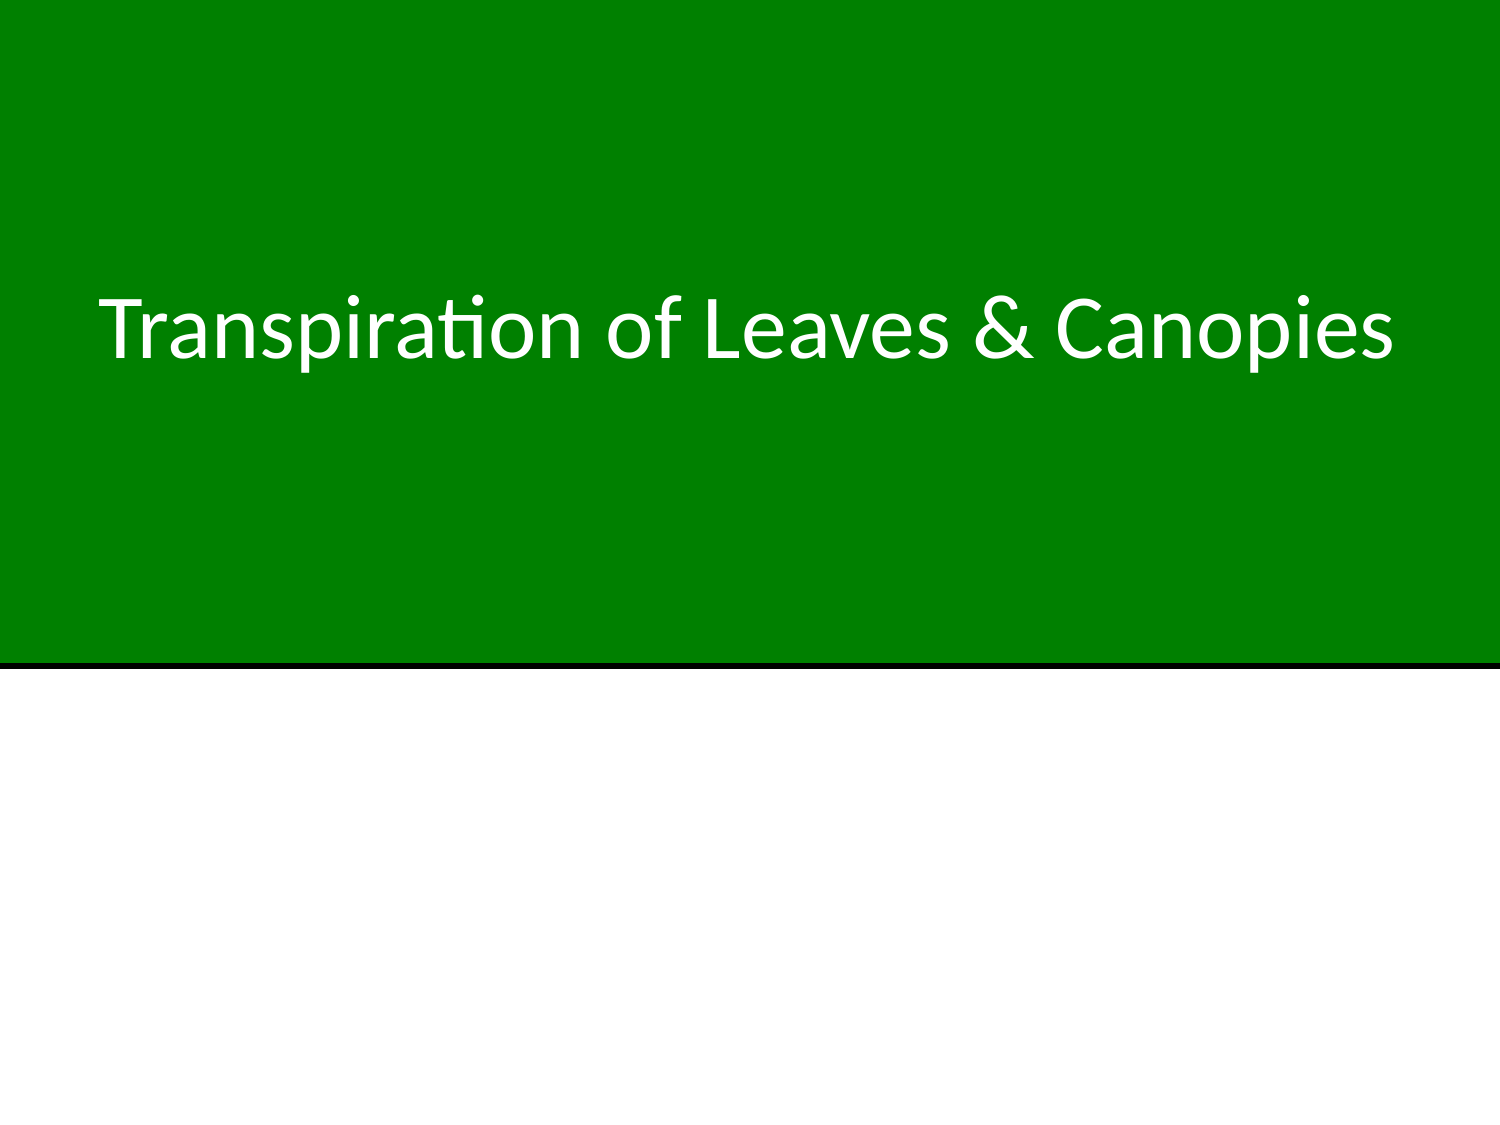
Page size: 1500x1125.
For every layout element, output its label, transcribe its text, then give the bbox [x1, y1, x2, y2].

title Transpiration of Leaves & Canopies [0, 0, 1500, 667]
